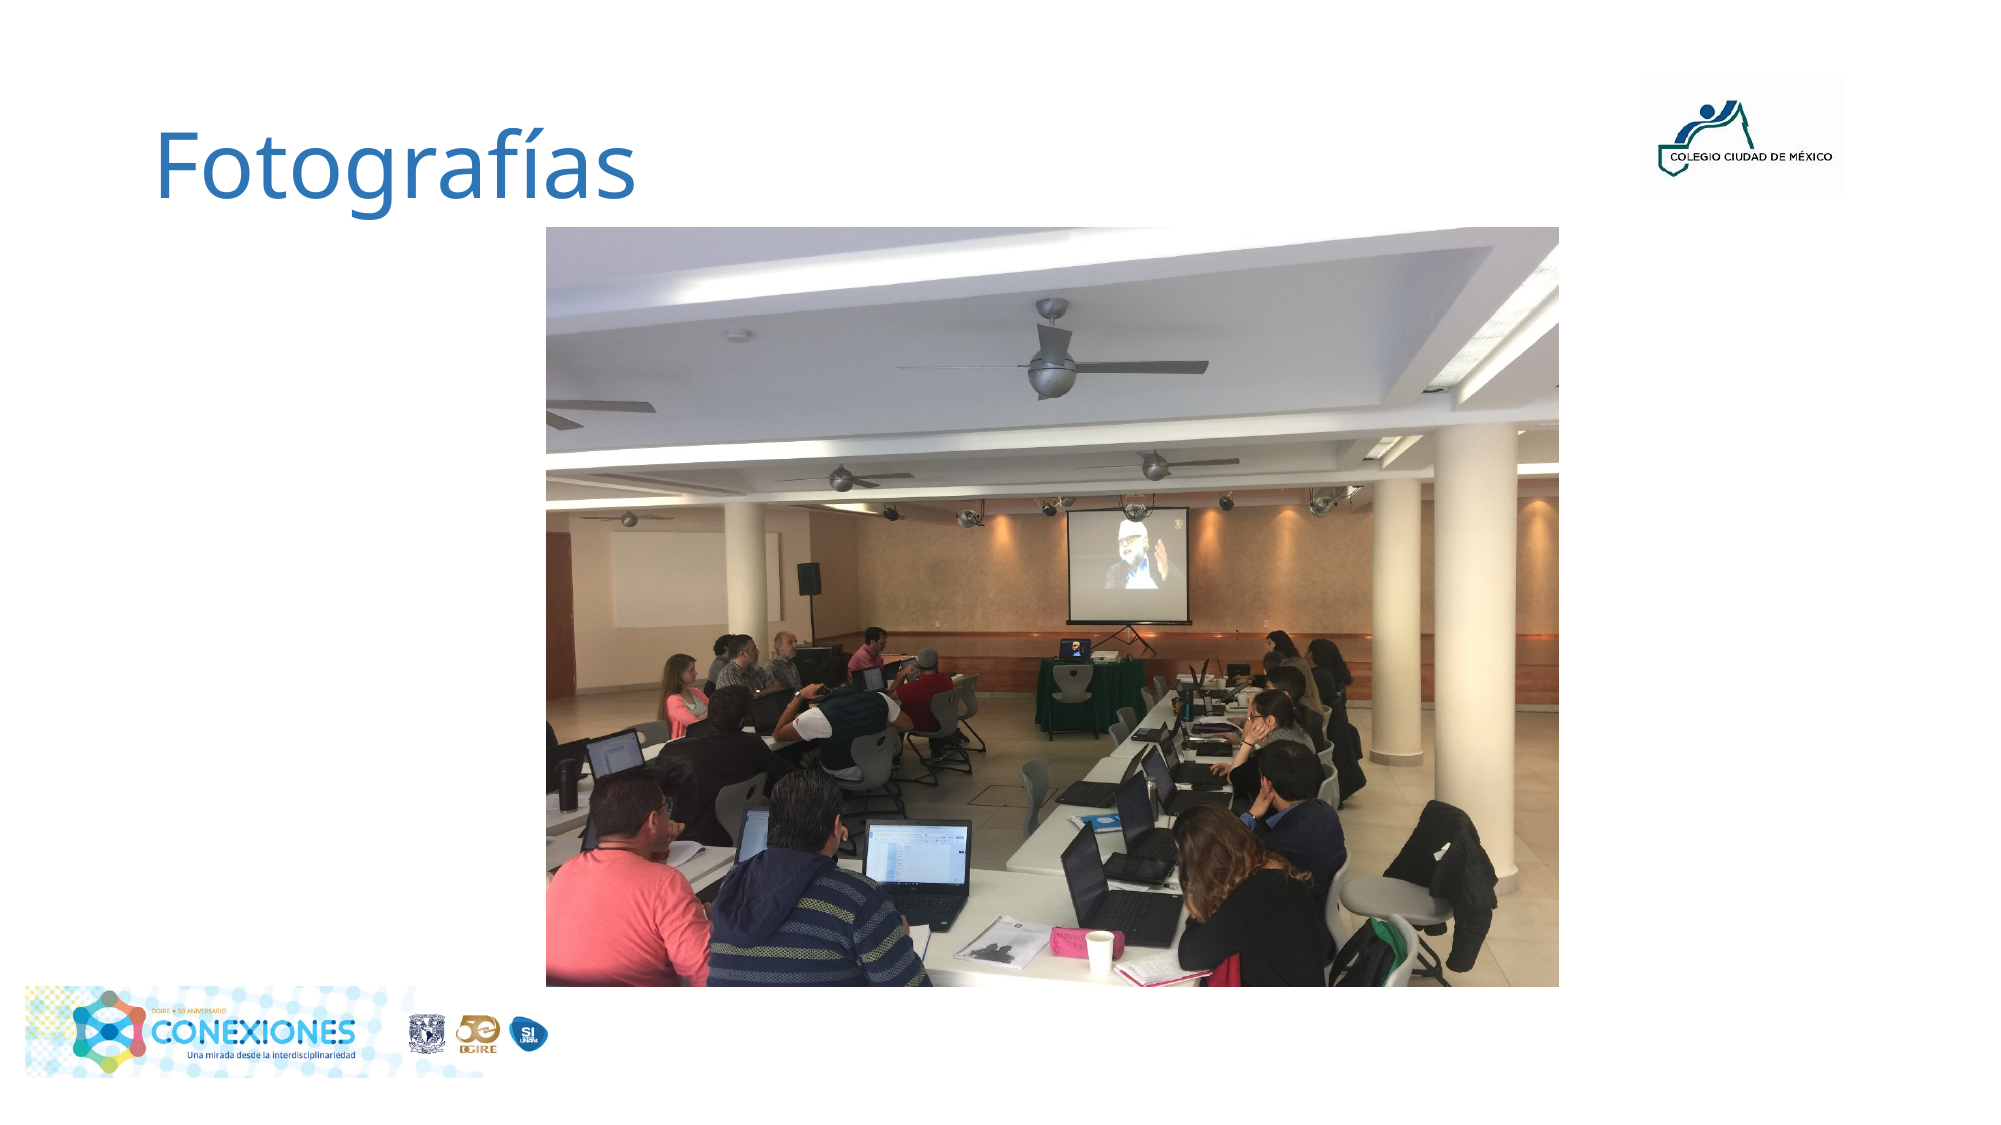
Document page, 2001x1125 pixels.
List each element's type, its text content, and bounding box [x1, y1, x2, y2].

picture [546, 227, 1559, 987]
picture [1640, 77, 1845, 199]
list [24, 986, 580, 1078]
title Fotografías [137, 59, 1863, 278]
